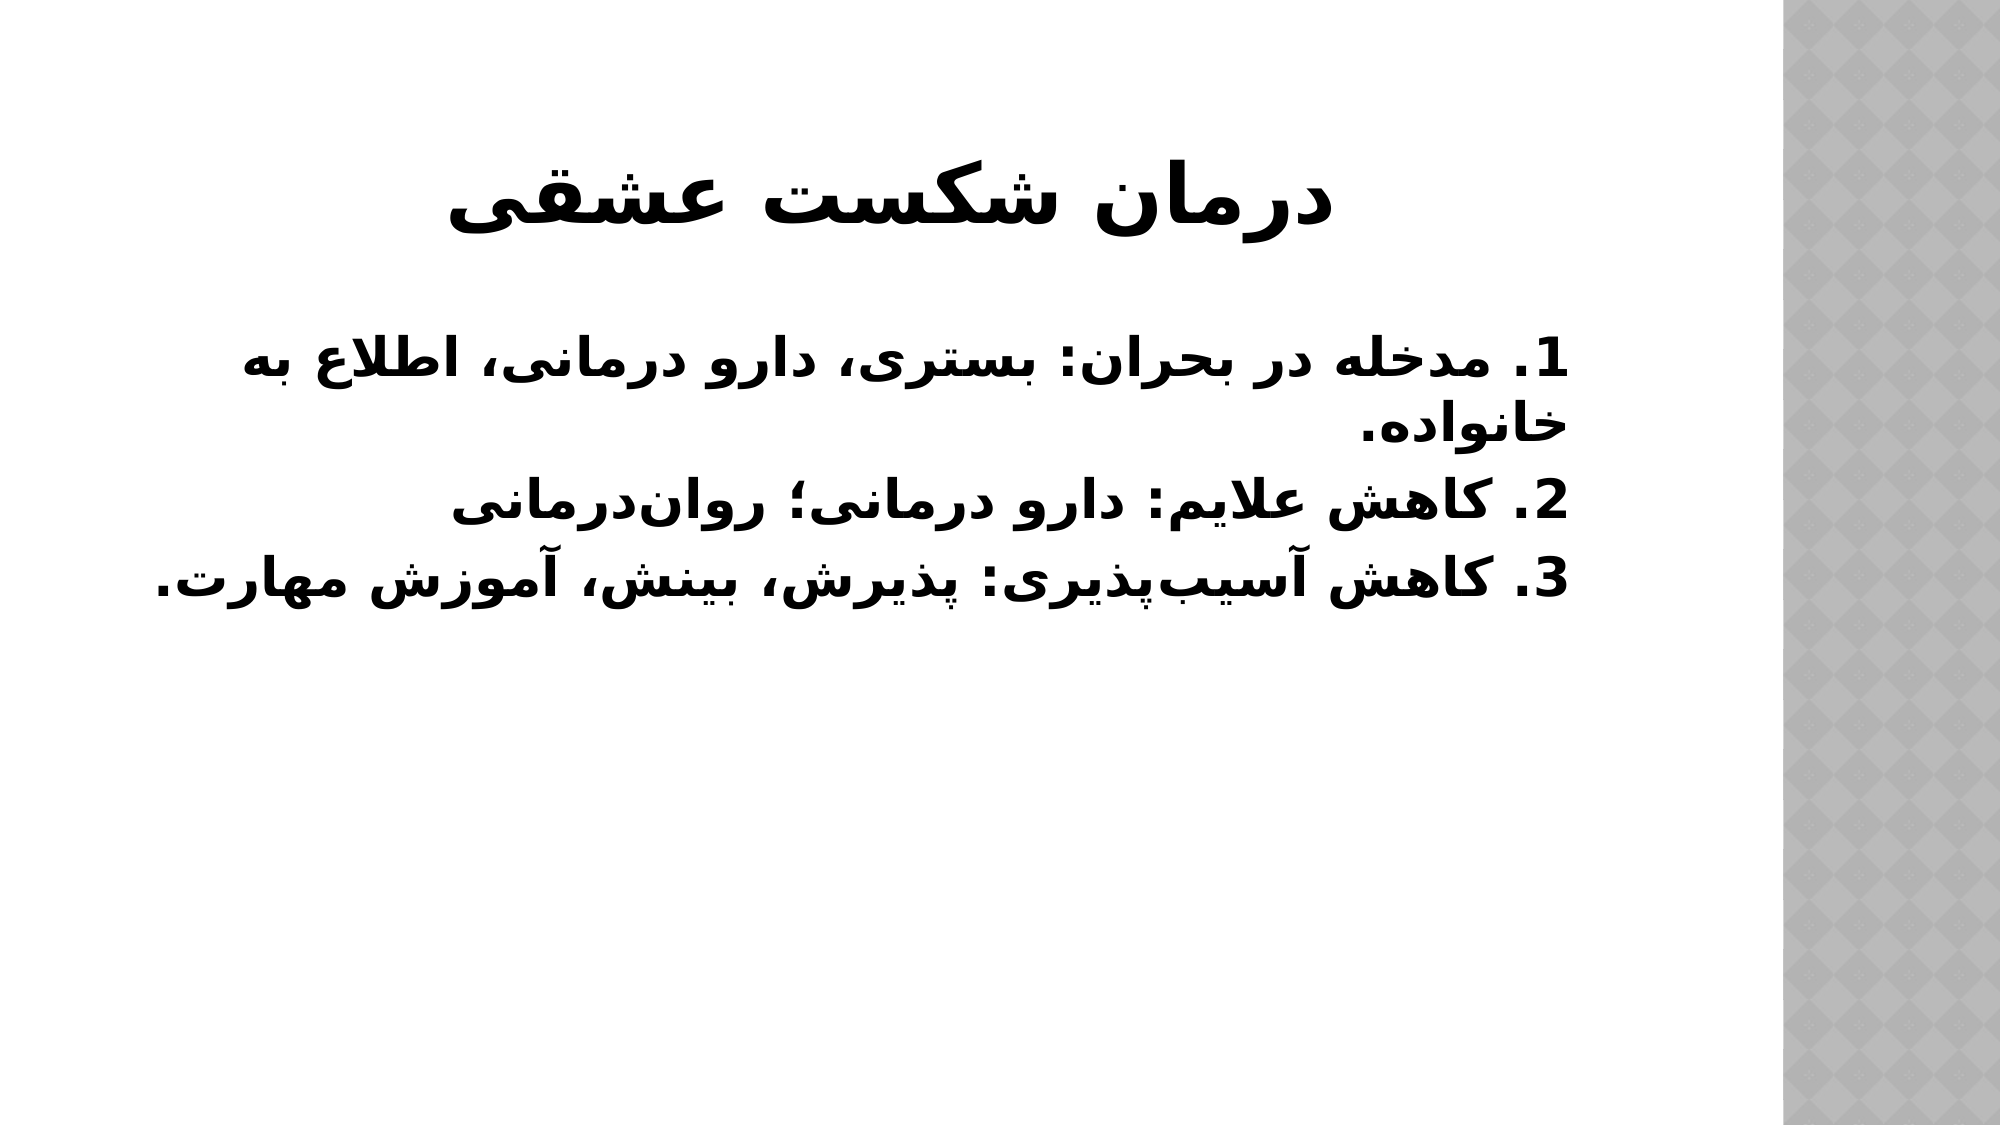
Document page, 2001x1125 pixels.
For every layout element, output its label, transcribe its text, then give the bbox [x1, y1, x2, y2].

list 1. مدخله در بحران: بستری، دارو درمانی، اطلاع به خانواده. 2. کاهش علایم: دارو درمانی؛ روان‌درمانی 3. کاهش آسیب‌پذیری: پذیرش، بینش، آموزش مهارت. [99, 314, 1586, 1005]
title درمان شکست عشقی [99, 52, 1684, 240]
